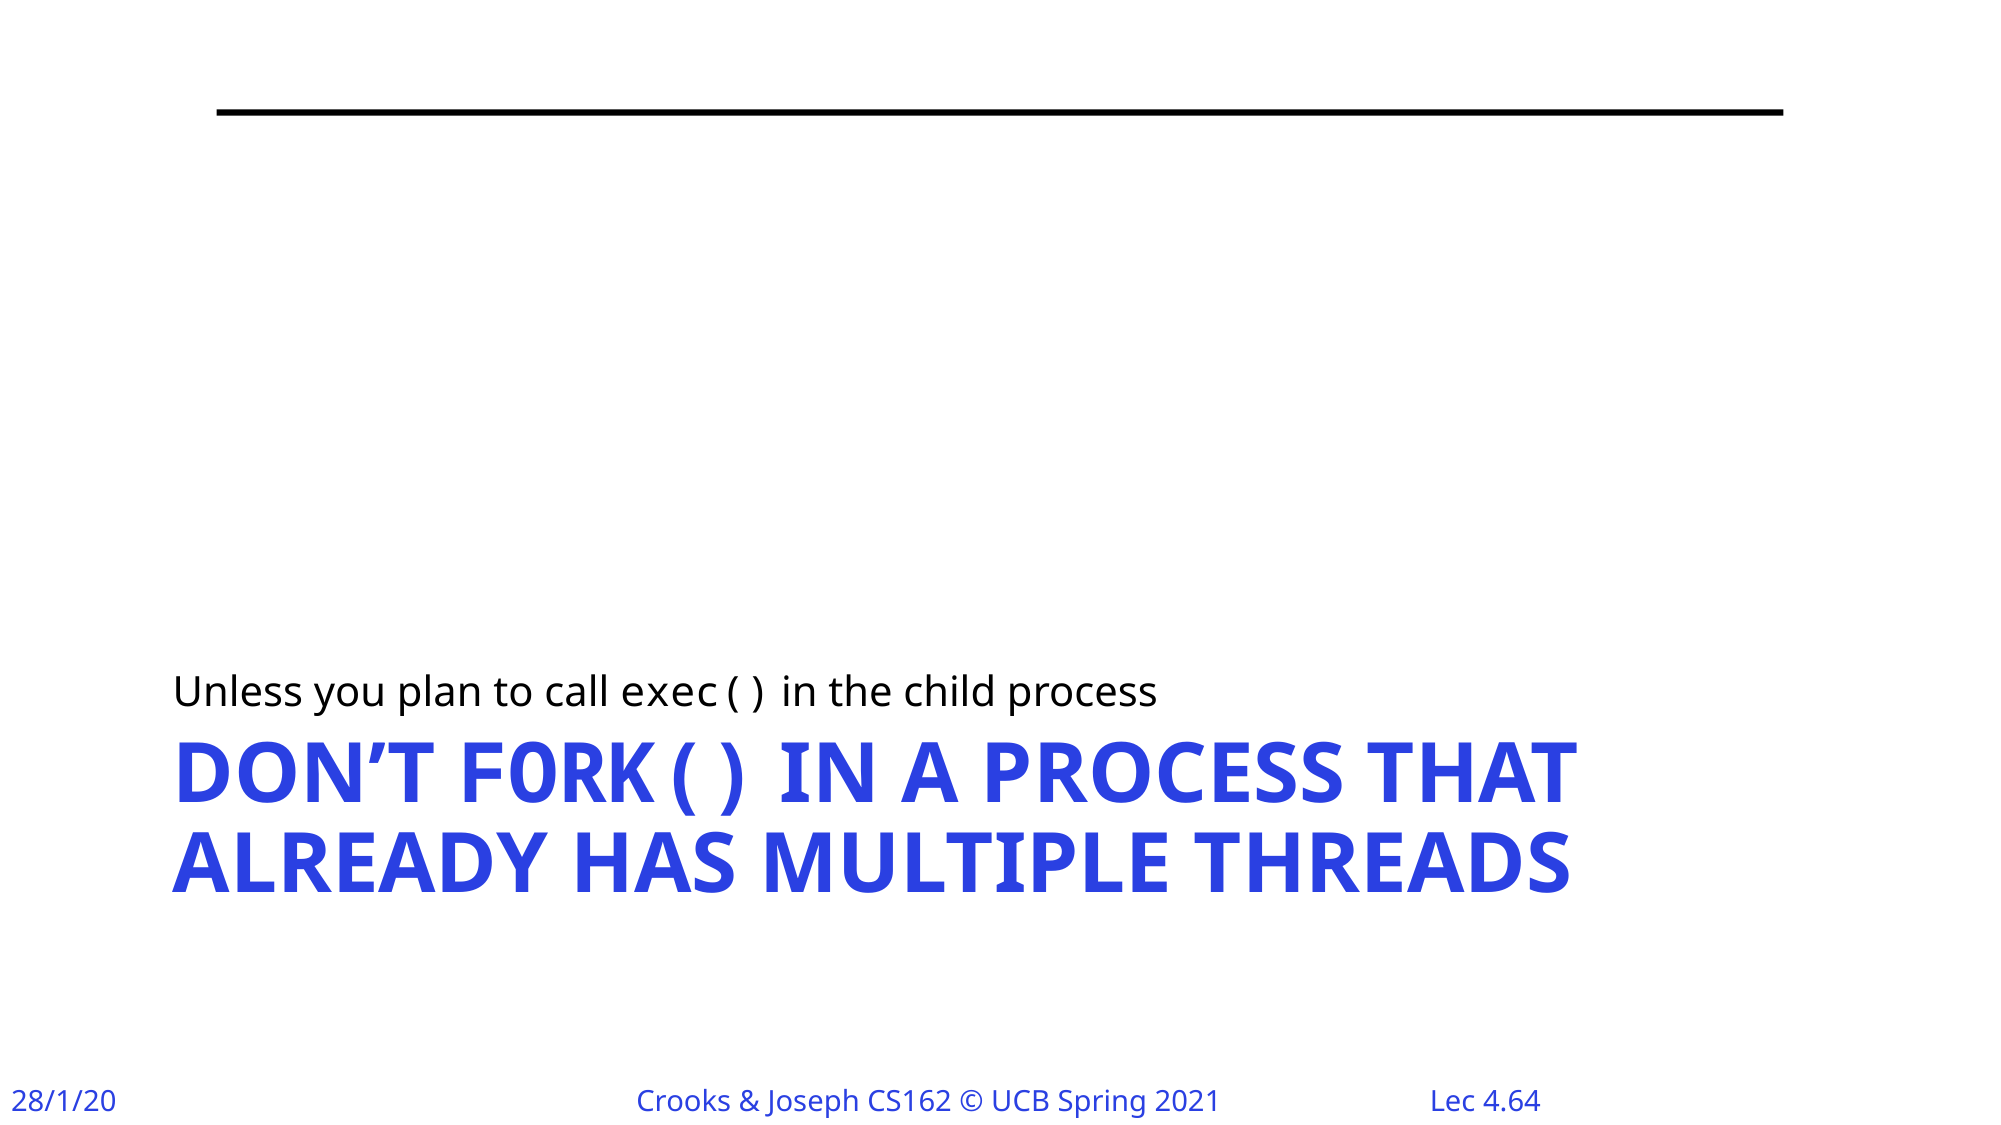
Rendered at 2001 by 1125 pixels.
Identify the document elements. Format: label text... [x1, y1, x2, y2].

title Don’t fork() in a process that already has multiple threads [157, 723, 1858, 947]
list Unless you plan to call exec() in the child process [157, 476, 1858, 723]
